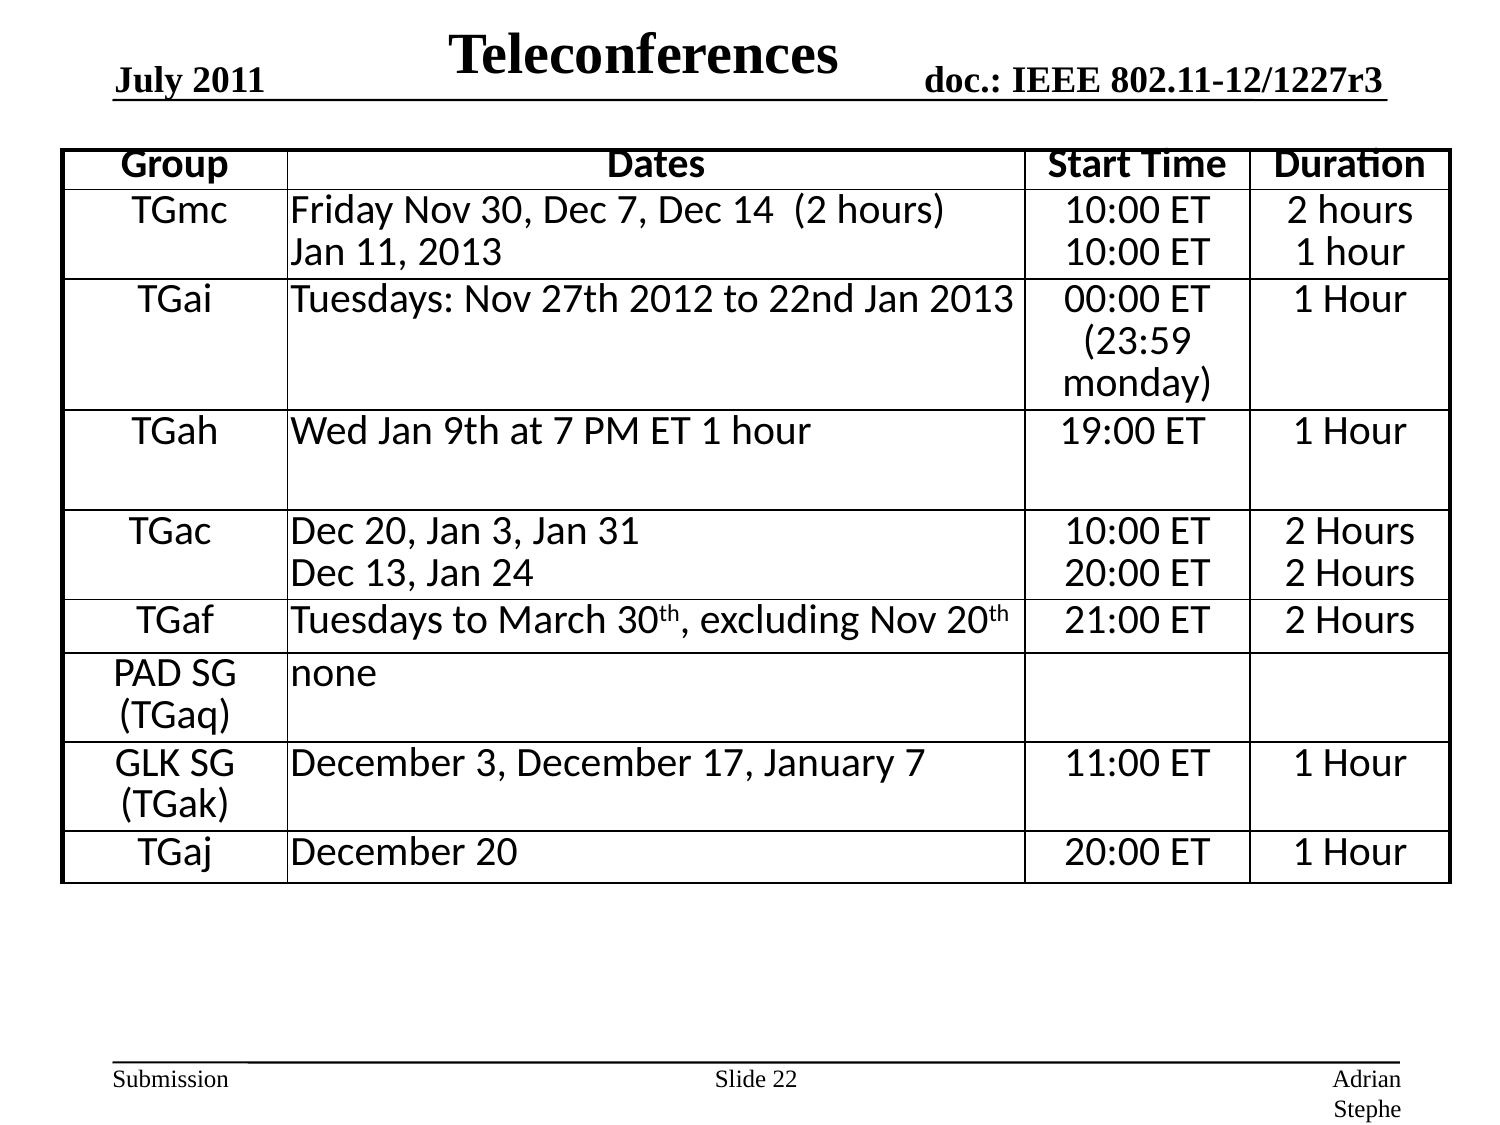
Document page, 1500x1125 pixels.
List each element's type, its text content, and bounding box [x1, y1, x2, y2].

table_cell [1251, 654, 1448, 741]
table_cell 21:00 ET [1026, 600, 1249, 652]
table_cell TGai [65, 280, 287, 409]
table_cell 2 Hours [1251, 600, 1448, 652]
table_cell TGaf [65, 600, 287, 652]
table_cell Tuesdays to March 30th, excluding Nov 20th [288, 600, 1024, 652]
table_cell TGah [65, 411, 287, 509]
table_cell TGac [65, 511, 287, 599]
table_cell December 20 [288, 832, 1024, 882]
table_cell 2 hours 1 hour [1251, 190, 1448, 278]
table_cell Wed Jan 9th at 7 PM ET 1 hour [288, 411, 1024, 509]
table_header Duration [1251, 152, 1448, 189]
table_cell 11:00 ET [1026, 743, 1249, 830]
table_cell 20:00 ET [1026, 832, 1249, 882]
table_cell 10:00 ET 10:00 ET [1026, 190, 1249, 278]
slide_number Slide 22 [712, 1061, 800, 1093]
table_header Start Time [1026, 152, 1249, 189]
table_header Dates [288, 152, 1024, 189]
table_cell 1 Hour [1251, 832, 1448, 882]
table_cell Tuesdays: Nov 27th 2012 to 22nd Jan 2013 [288, 280, 1024, 409]
footer Adrian Stephens, Intel Corporation [1324, 1061, 1402, 1093]
table_cell December 3, December 17, January 7 [288, 743, 1024, 830]
table_cell Dec 20, Jan 3, Jan 31 Dec 13, Jan 24 [288, 511, 1024, 599]
table_cell TGaj [65, 832, 287, 882]
table_cell 00:00 ET (23:59 monday) [1026, 280, 1249, 409]
table_cell 1 Hour [1251, 280, 1448, 409]
table_cell 10:00 ET 20:00 ET [1026, 511, 1249, 599]
table_cell 2 Hours 2 Hours [1251, 511, 1448, 599]
table_cell TGmc [65, 190, 287, 278]
table_cell 1 Hour [1251, 743, 1448, 830]
table_cell PAD SG (TGaq) [65, 654, 287, 741]
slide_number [114, 75, 309, 101]
table_header Group [65, 152, 287, 189]
table_cell 1 Hour [1251, 411, 1448, 509]
table_cell [1026, 654, 1249, 741]
table_cell none [288, 654, 1024, 741]
table_cell Friday Nov 30, Dec 7, Dec 14 (2 hours) Jan 11, 2013 [288, 190, 1024, 278]
title Teleconferences [112, 24, 1175, 75]
table_cell 19:00 ET [1026, 411, 1249, 509]
table_cell GLK SG (TGak) [65, 743, 287, 830]
